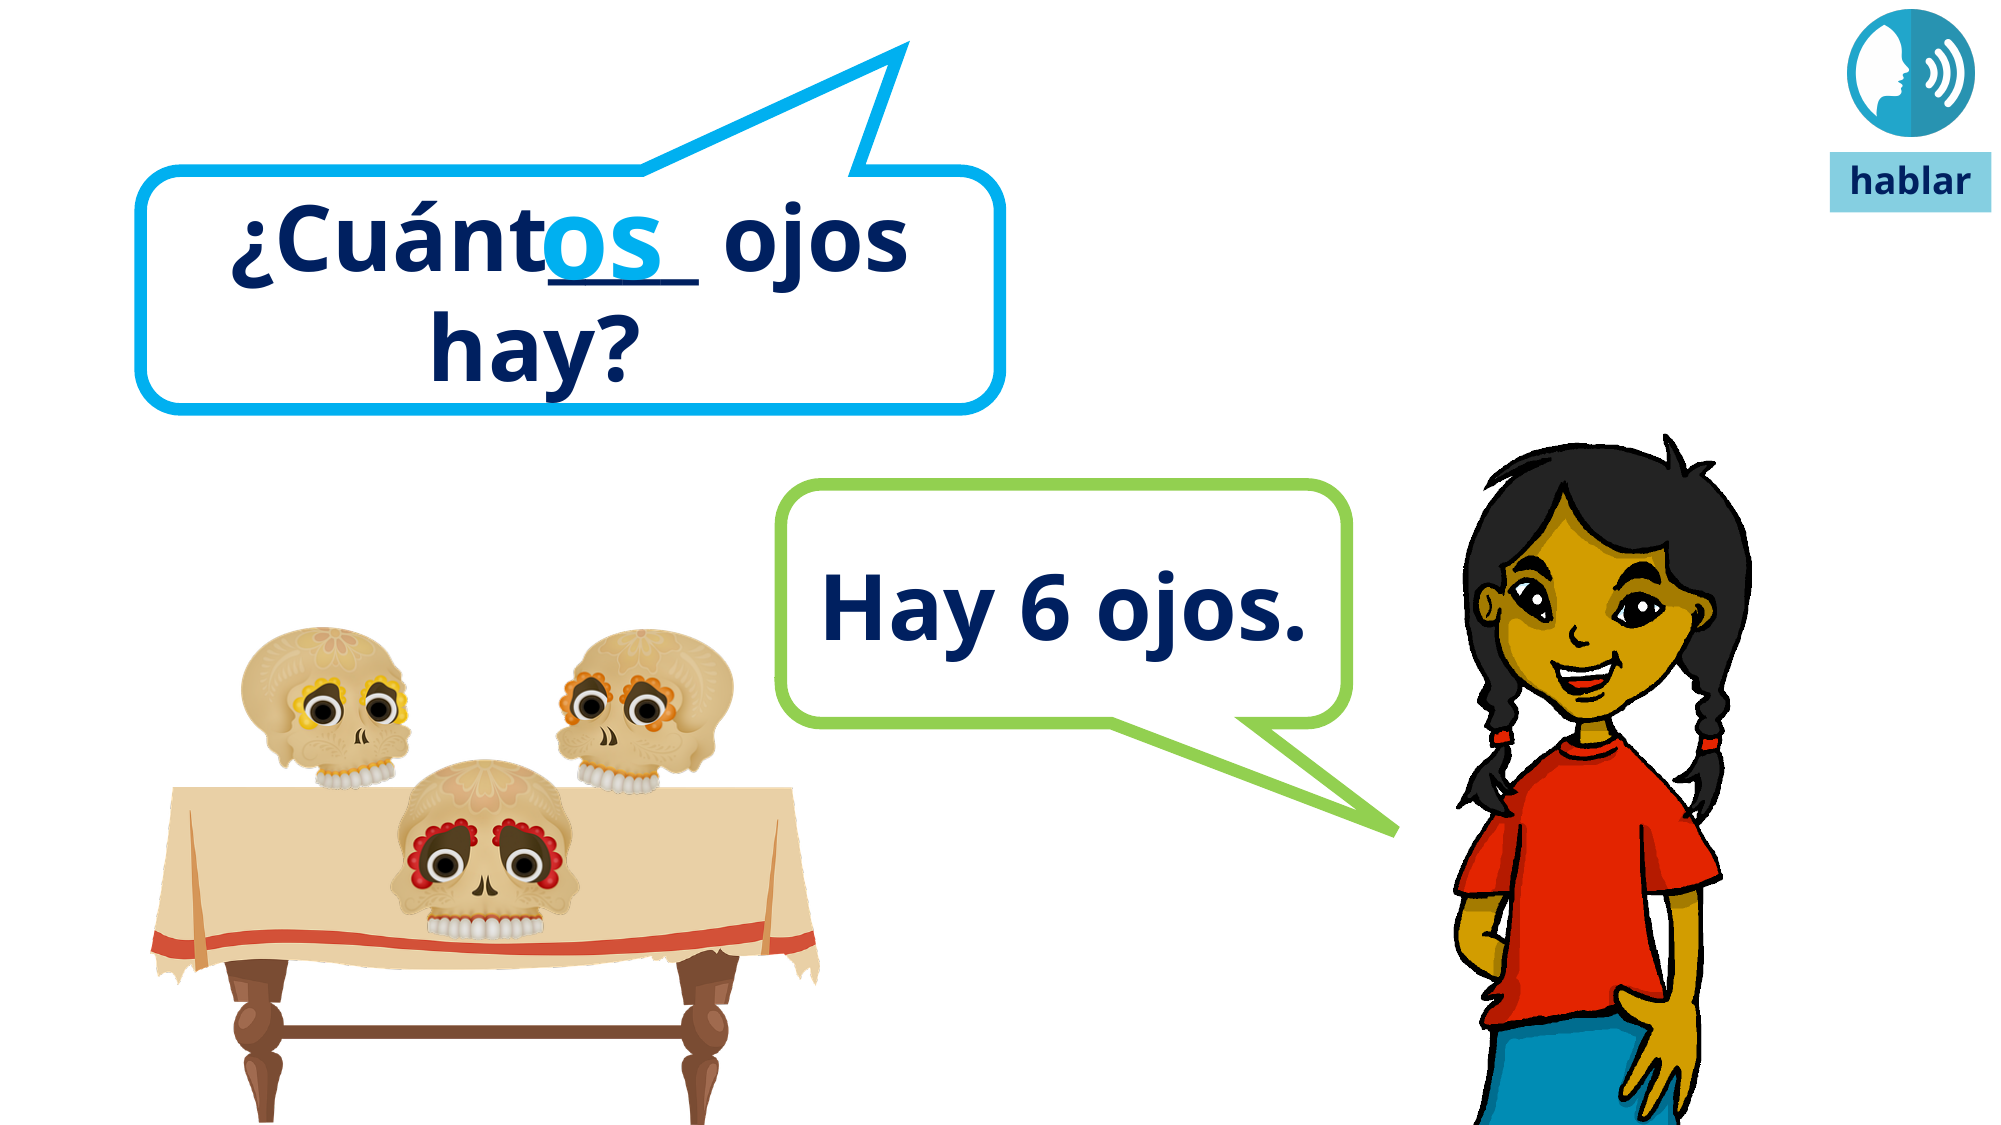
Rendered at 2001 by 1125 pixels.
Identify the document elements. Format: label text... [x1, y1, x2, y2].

picture [1846, 9, 1975, 137]
picture [1392, 405, 1772, 1125]
text_box os [524, 159, 1525, 310]
picture [150, 612, 820, 1125]
text_box Hay 6 ojos. [780, 484, 1392, 831]
text_box ¿Cuánt____ ojos hay? [667, 52, 900, 159]
title hablar [1829, 152, 1992, 213]
text_box ¿Cuánt____ ojos hay? [140, 170, 1000, 410]
